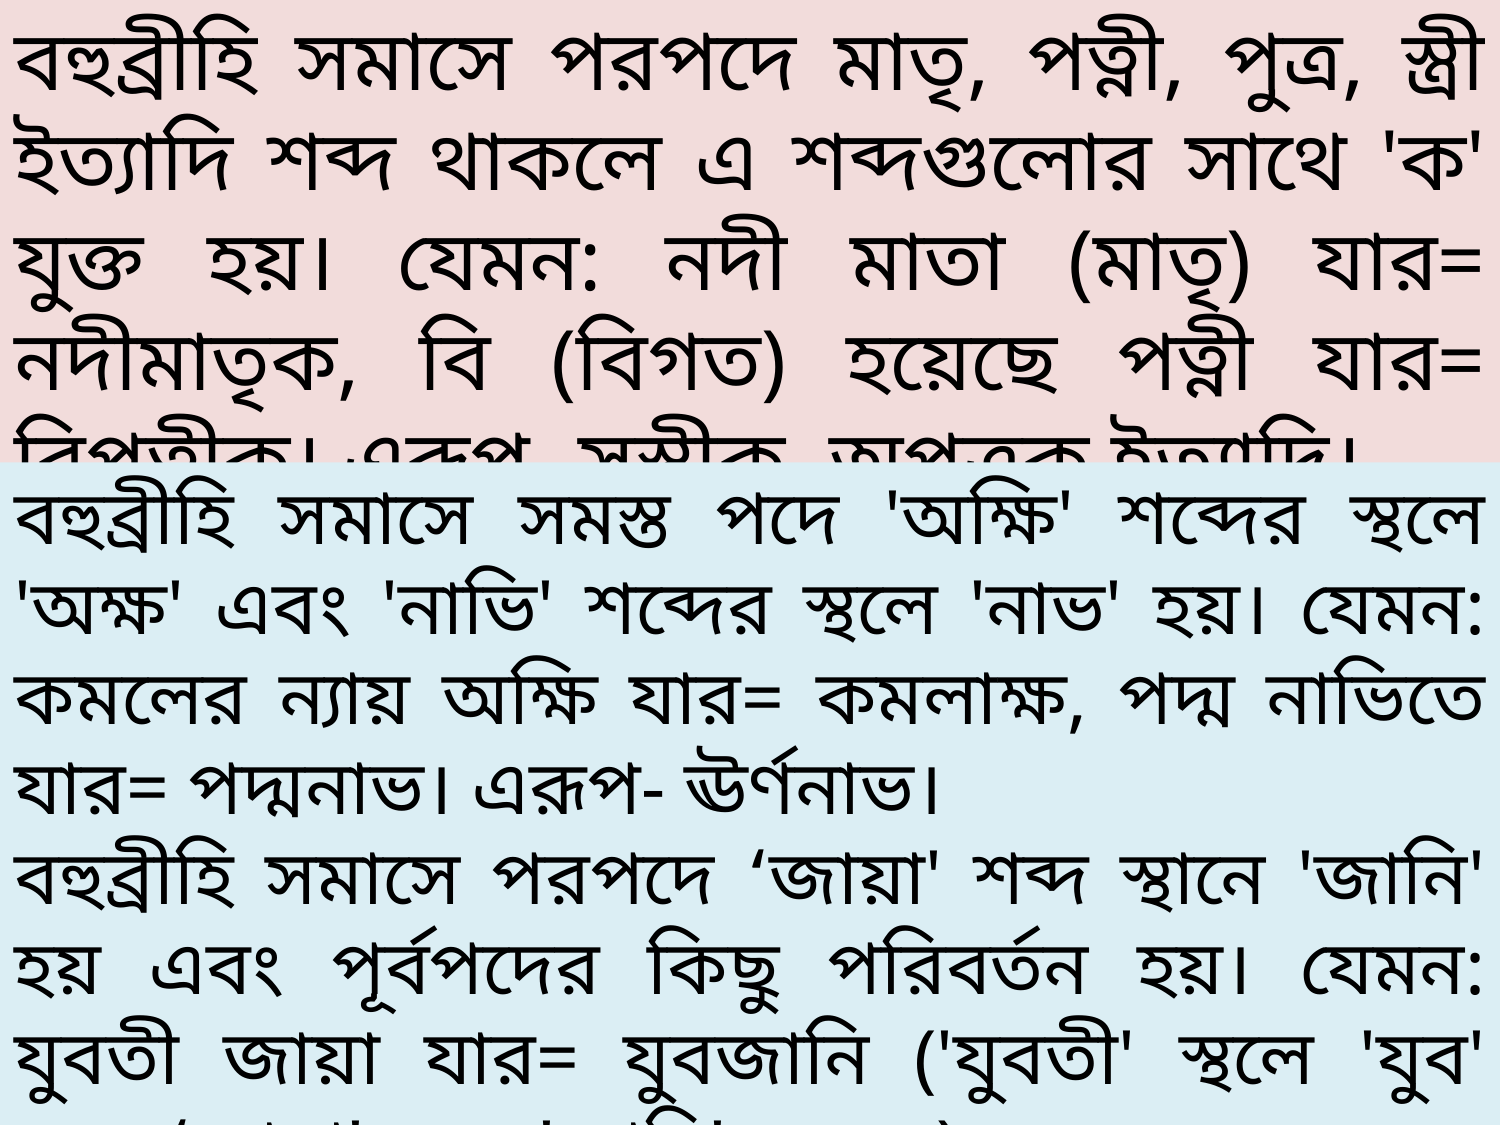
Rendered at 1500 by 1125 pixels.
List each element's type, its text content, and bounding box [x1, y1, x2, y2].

text_box বহুব্রীহি সমাসে পরপদে মাতৃ, পত্নী, পুত্র, স্ত্রী ইত্যাদি শব্দ থাকলে এ শব্দগুলোর সাথে 'ক' যুক্ত হয়। যেমন: নদী মাতা (মাতৃ) যার= নদীমাতৃক, বি (বিগত) হয়েছে পত্নী যার= বিপত্নীক। এরূপ- সস্ত্রীক, অপুত্রক ইত্যাদি। [0, 0, 1500, 462]
text_box বহুব্রীহি সমাসে সমস্ত পদে 'অক্ষি' শব্দের স্থলে 'অক্ষ' এবং 'নাভি' শব্দের স্থলে 'নাভ' হয়। যেমন: কমলের ন্যায় অক্ষি যার= কমলাক্ষ, পদ্ম নাভিতে যার= পদ্মনাভ। এরূপ- ঊর্ণনাভ। বহুব্রীহি সমাসে পরপদে ‘জায়া' শব্দ স্থানে 'জানি' হয় এবং পূর্বপদের কিছু পরিবর্তন হয়। যেমন: যুবতী জায়া যার= যুবজানি ('যুবতী' স্থলে 'যুব' এবং ‘জায়া' স্থলে 'জানি' হয়েছে)। [0, 462, 1500, 1125]
